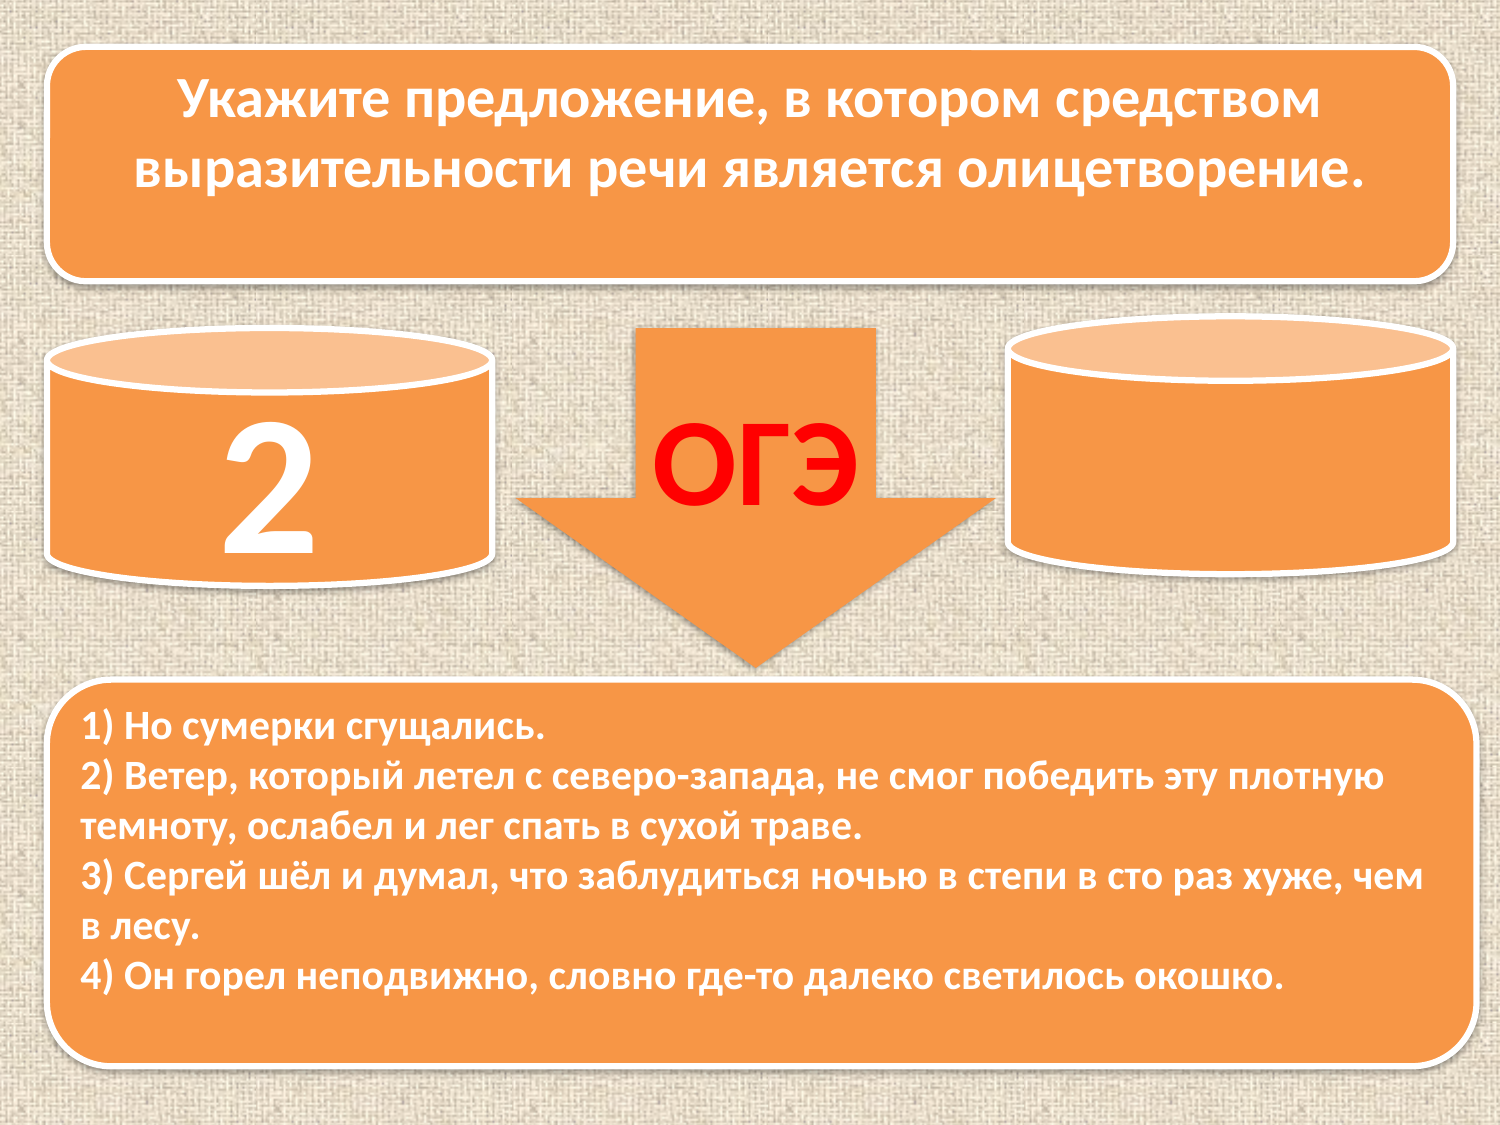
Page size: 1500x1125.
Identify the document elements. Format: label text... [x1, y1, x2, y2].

text_box [1004, 313, 1457, 578]
text_box 2 [43, 324, 496, 590]
text_box Укажите предложение, в котором средством выразительности речи является олицетворение. [43, 43, 1457, 285]
text_box 1) Но сумерки сгущались. 2) Ветер, который летел с северо-запада, не смог победить эту плотную темноту, ослабел и лег спать в сухой траве. 3) Сергей шёл и думал, что заблудиться ночью в степи в сто раз хуже, чем в лесу. 4) Он горел неподвижно, словно где-то далеко светилось окошко. [43, 676, 1480, 1070]
text_box ОГЭ [512, 324, 1000, 672]
